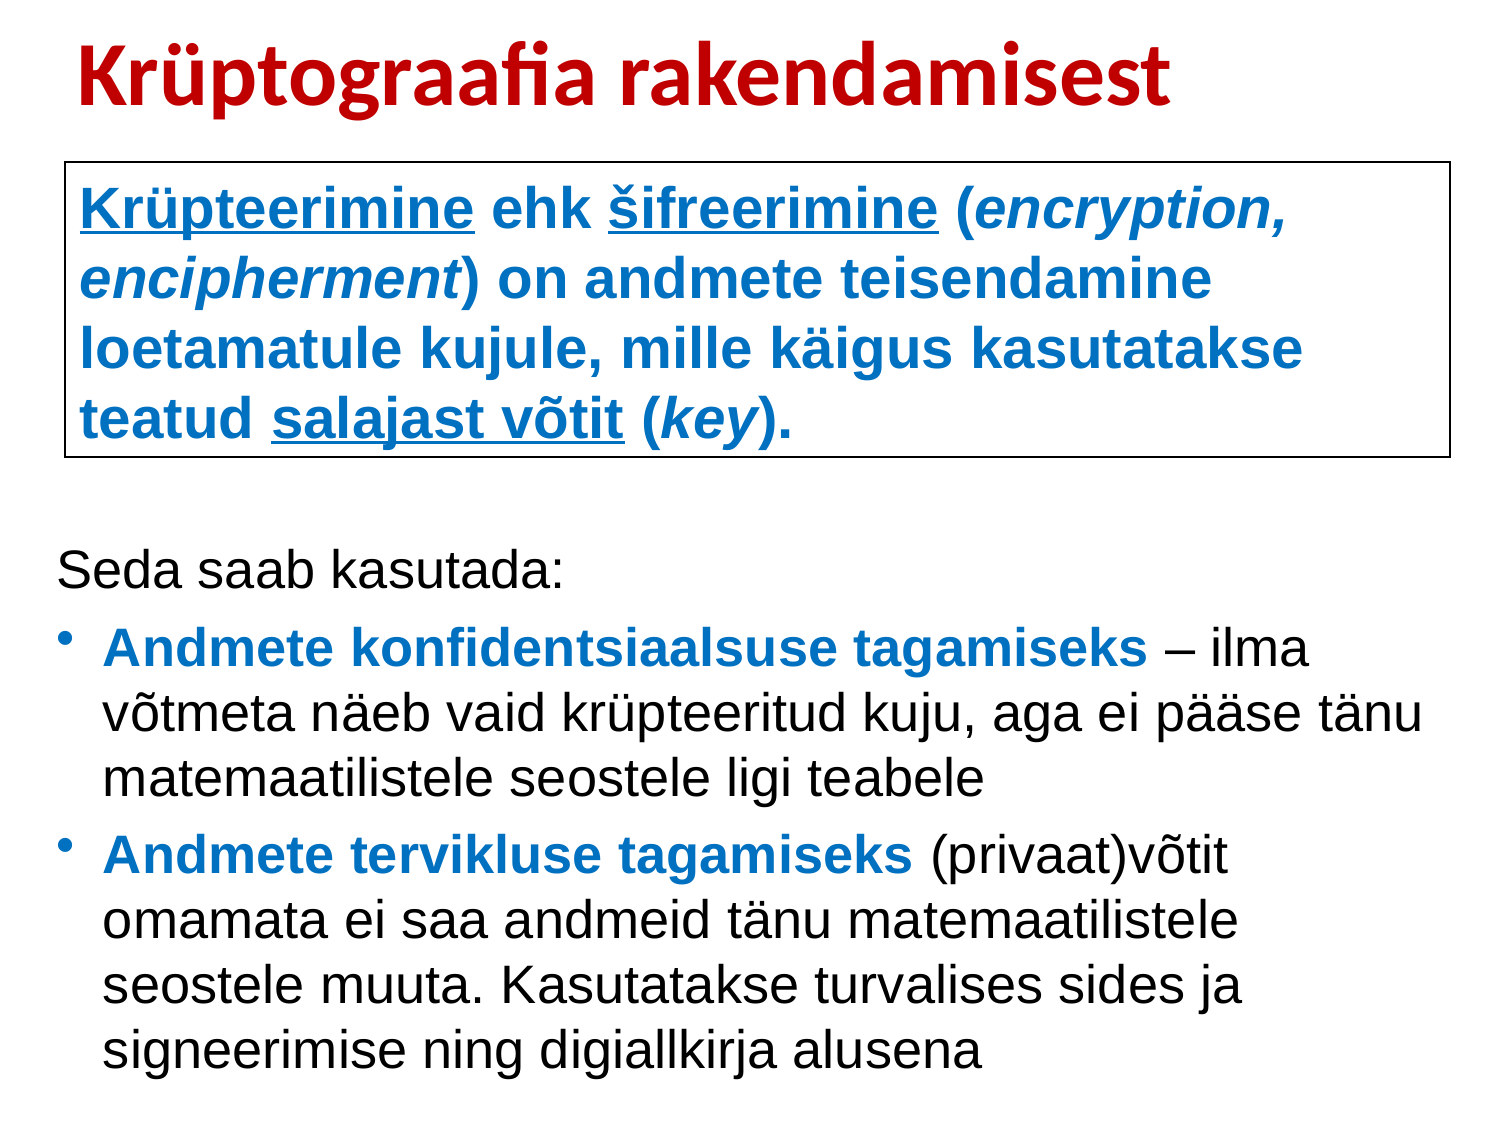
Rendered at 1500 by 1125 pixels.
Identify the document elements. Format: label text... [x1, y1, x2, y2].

text_box Seda saab kasutada: Andmete konfidentsiaalsuse tagamiseks – ilma võtmeta näeb vaid krüpteeritud kuju, aga ei pääse tänu matemaatilistele seostele ligi teabele Andmete tervikluse tagamiseks (privaat)võtit omamata ei saa andmeid tänu matemaatilistele seostele muuta. Kasutatakse turvalises sides ja signeerimise ning digiallkirja alusena [41, 527, 1442, 1125]
text_box Krüpteerimine ehk šifreerimine (encryption, encipherment) on andmete teisendamine loetamatule kujule, mille käigus kasutatakse teatud salajast võtit (key). [64, 162, 1450, 458]
title Krüptograafia rakendamisest [62, 0, 1400, 138]
